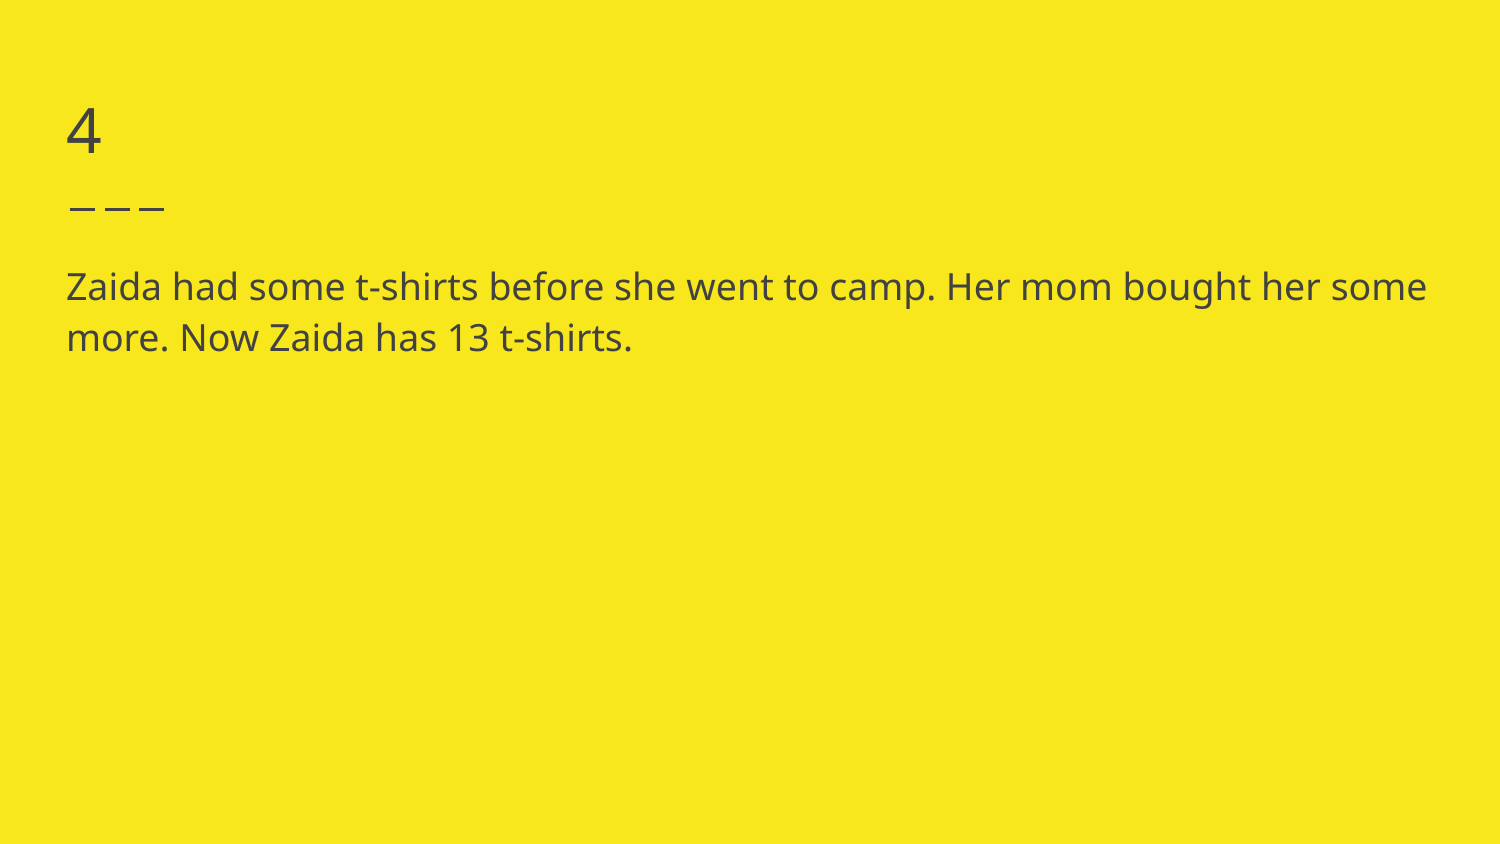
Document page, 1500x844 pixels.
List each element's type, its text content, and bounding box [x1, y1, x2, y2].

list Zaida had some t-shirts before she went to camp. Her mom bought her some more. Now Zaida has 13 t-shirts. [51, 240, 1449, 750]
title 4 [51, 61, 1449, 182]
